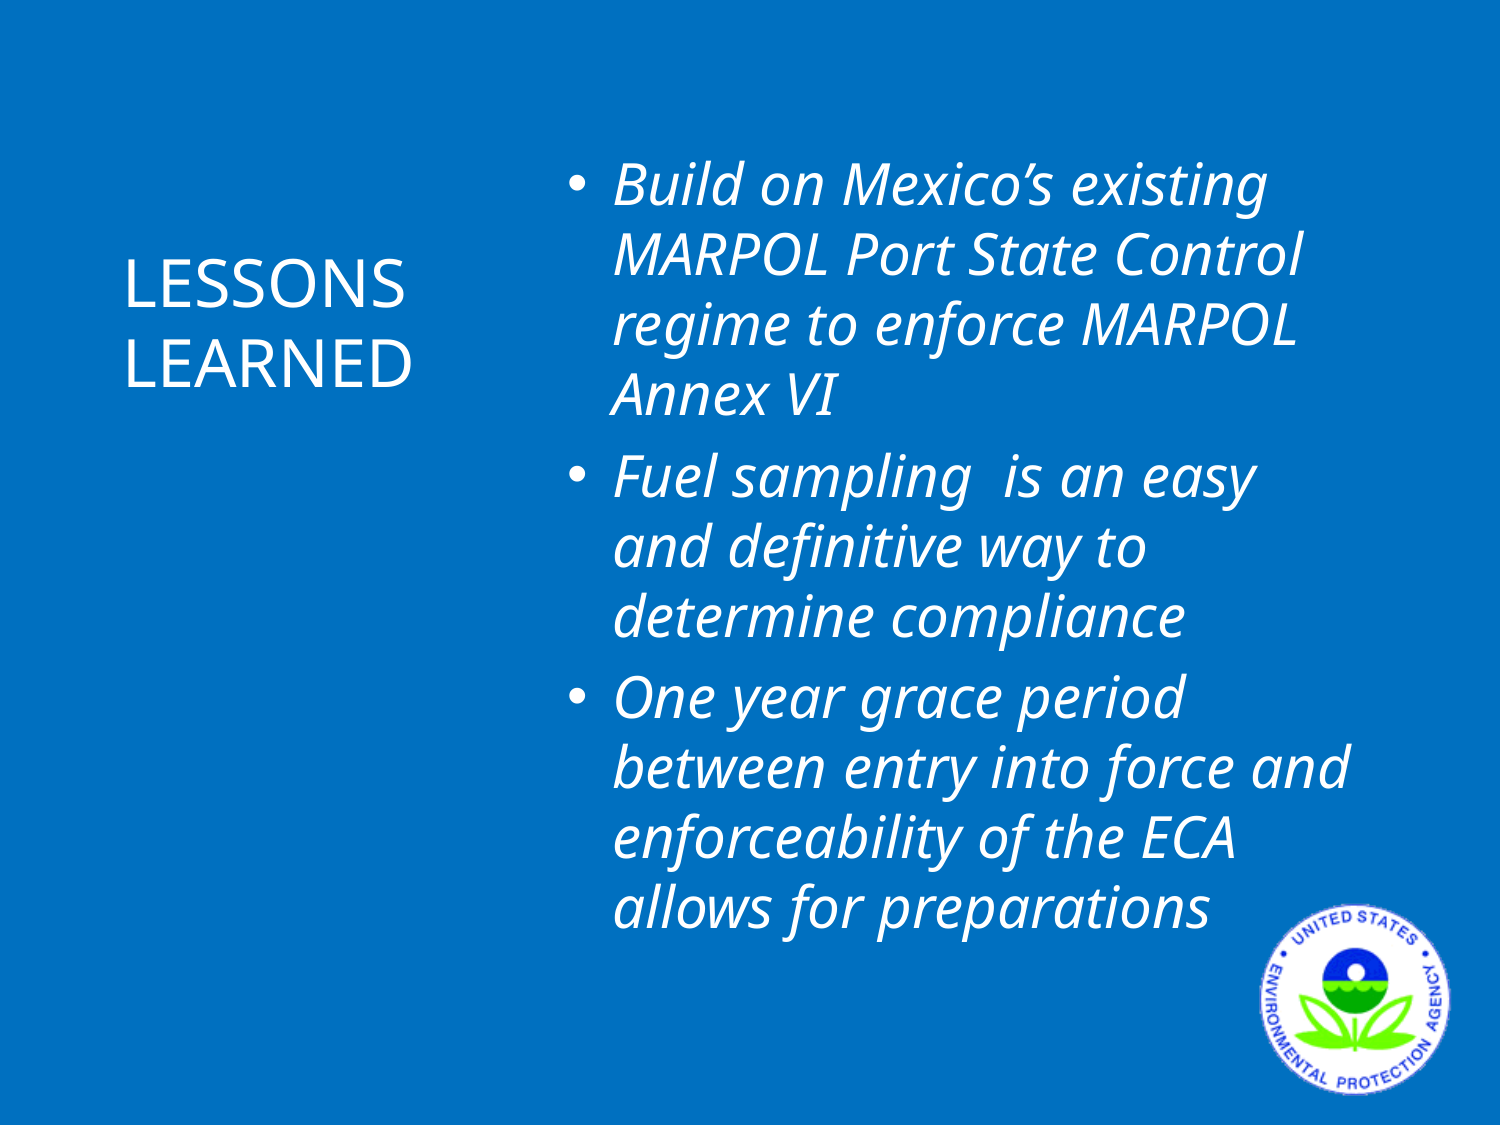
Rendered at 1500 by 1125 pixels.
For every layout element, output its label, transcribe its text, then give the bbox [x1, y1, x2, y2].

picture [1114, 898, 1459, 1102]
list Build on Mexico’s existing MARPOL Port State Control regime to enforce MARPOL Annex VI Fuel sampling is an easy and definitive way to determine compliance One year grace period between entry into force and enforceability of the ECA allows for preparations [552, 139, 1374, 778]
title Lessons Learned [107, 233, 579, 558]
